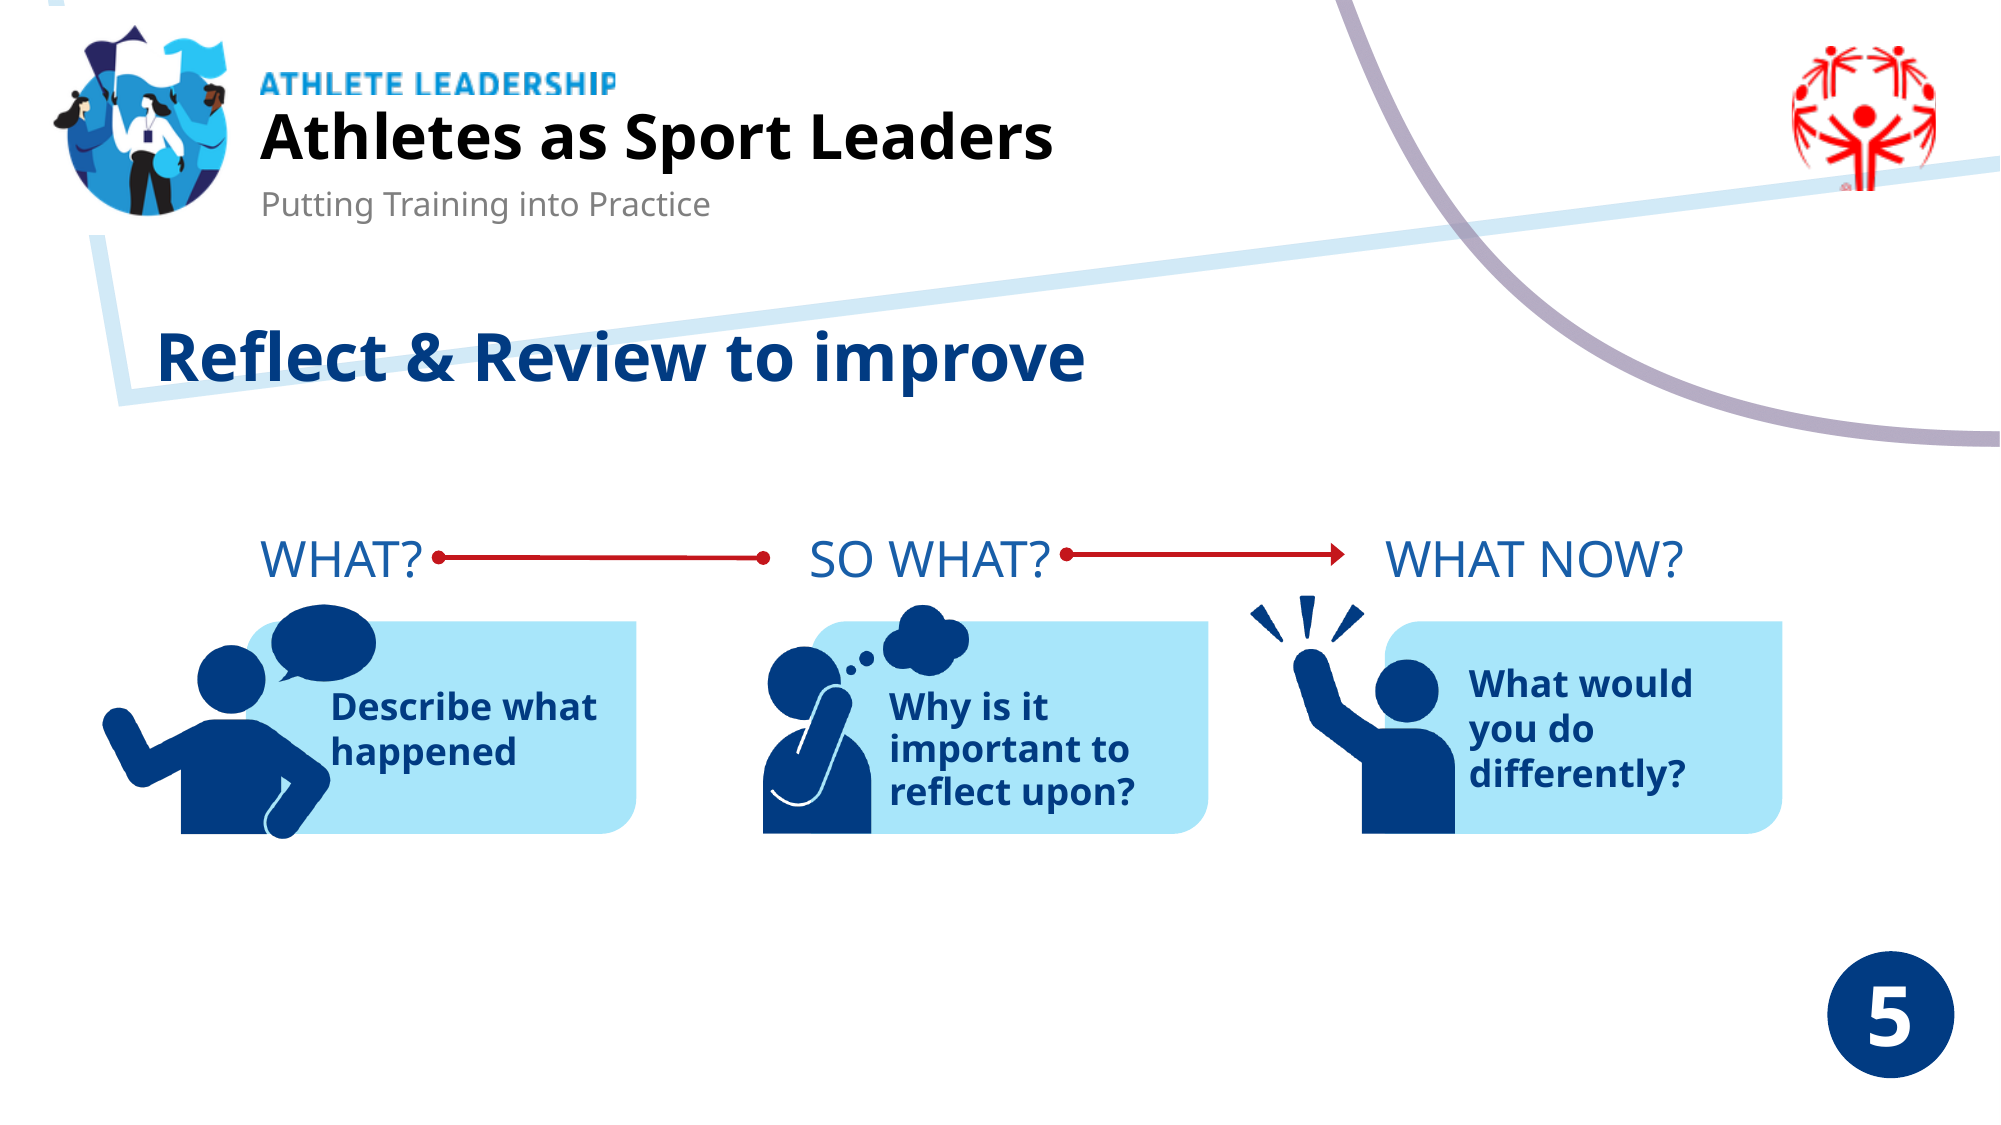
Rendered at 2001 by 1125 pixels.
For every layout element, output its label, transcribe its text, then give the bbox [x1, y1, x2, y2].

text_box SO WHAT? [794, 520, 1067, 595]
text_box Why is it important to reflect upon? [809, 619, 1210, 836]
text_box Putting Training into Practice [245, 179, 784, 242]
text_box WHAT NOW? [1370, 520, 1708, 595]
text_box Athletes as Sport Leaders [261, 98, 1460, 176]
text_box What would you do differently? [1383, 619, 1784, 836]
picture [0, 0, 2000, 1125]
text_box Reflect & Review to improve [141, 307, 1177, 403]
text_box WHAT? [245, 520, 439, 595]
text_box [1826, 950, 1955, 1079]
text_box Describe what happened [376, 619, 638, 836]
